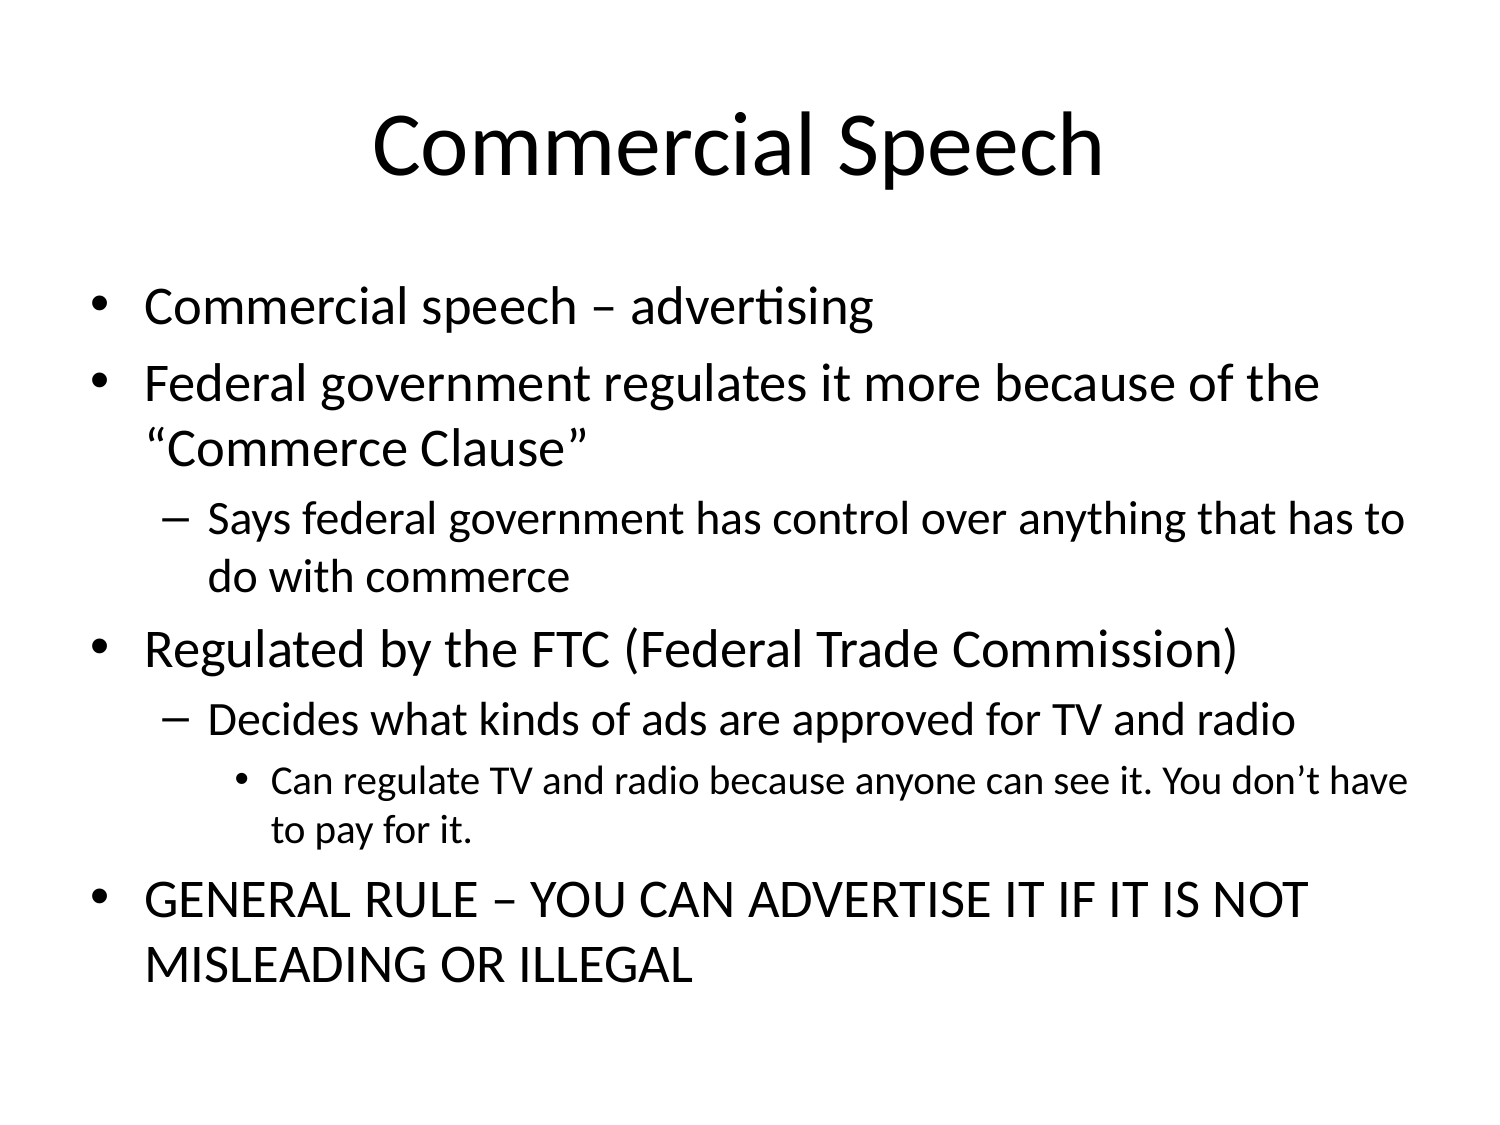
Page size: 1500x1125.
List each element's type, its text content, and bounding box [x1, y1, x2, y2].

title Commercial Speech [75, 45, 1425, 233]
list Commercial speech – advertising Federal government regulates it more because of the “Commerce Clause” Says federal government has control over anything that has to do with commerce Regulated by the FTC (Federal Trade Commission) Decides what kinds of ads are approved for TV and radio Can regulate TV and radio because anyone can see it. You don’t have to pay for it. GENERAL RULE – YOU CAN ADVERTISE IT IF IT IS NOT MISLEADING OR ILLEGAL [75, 262, 1425, 1005]
